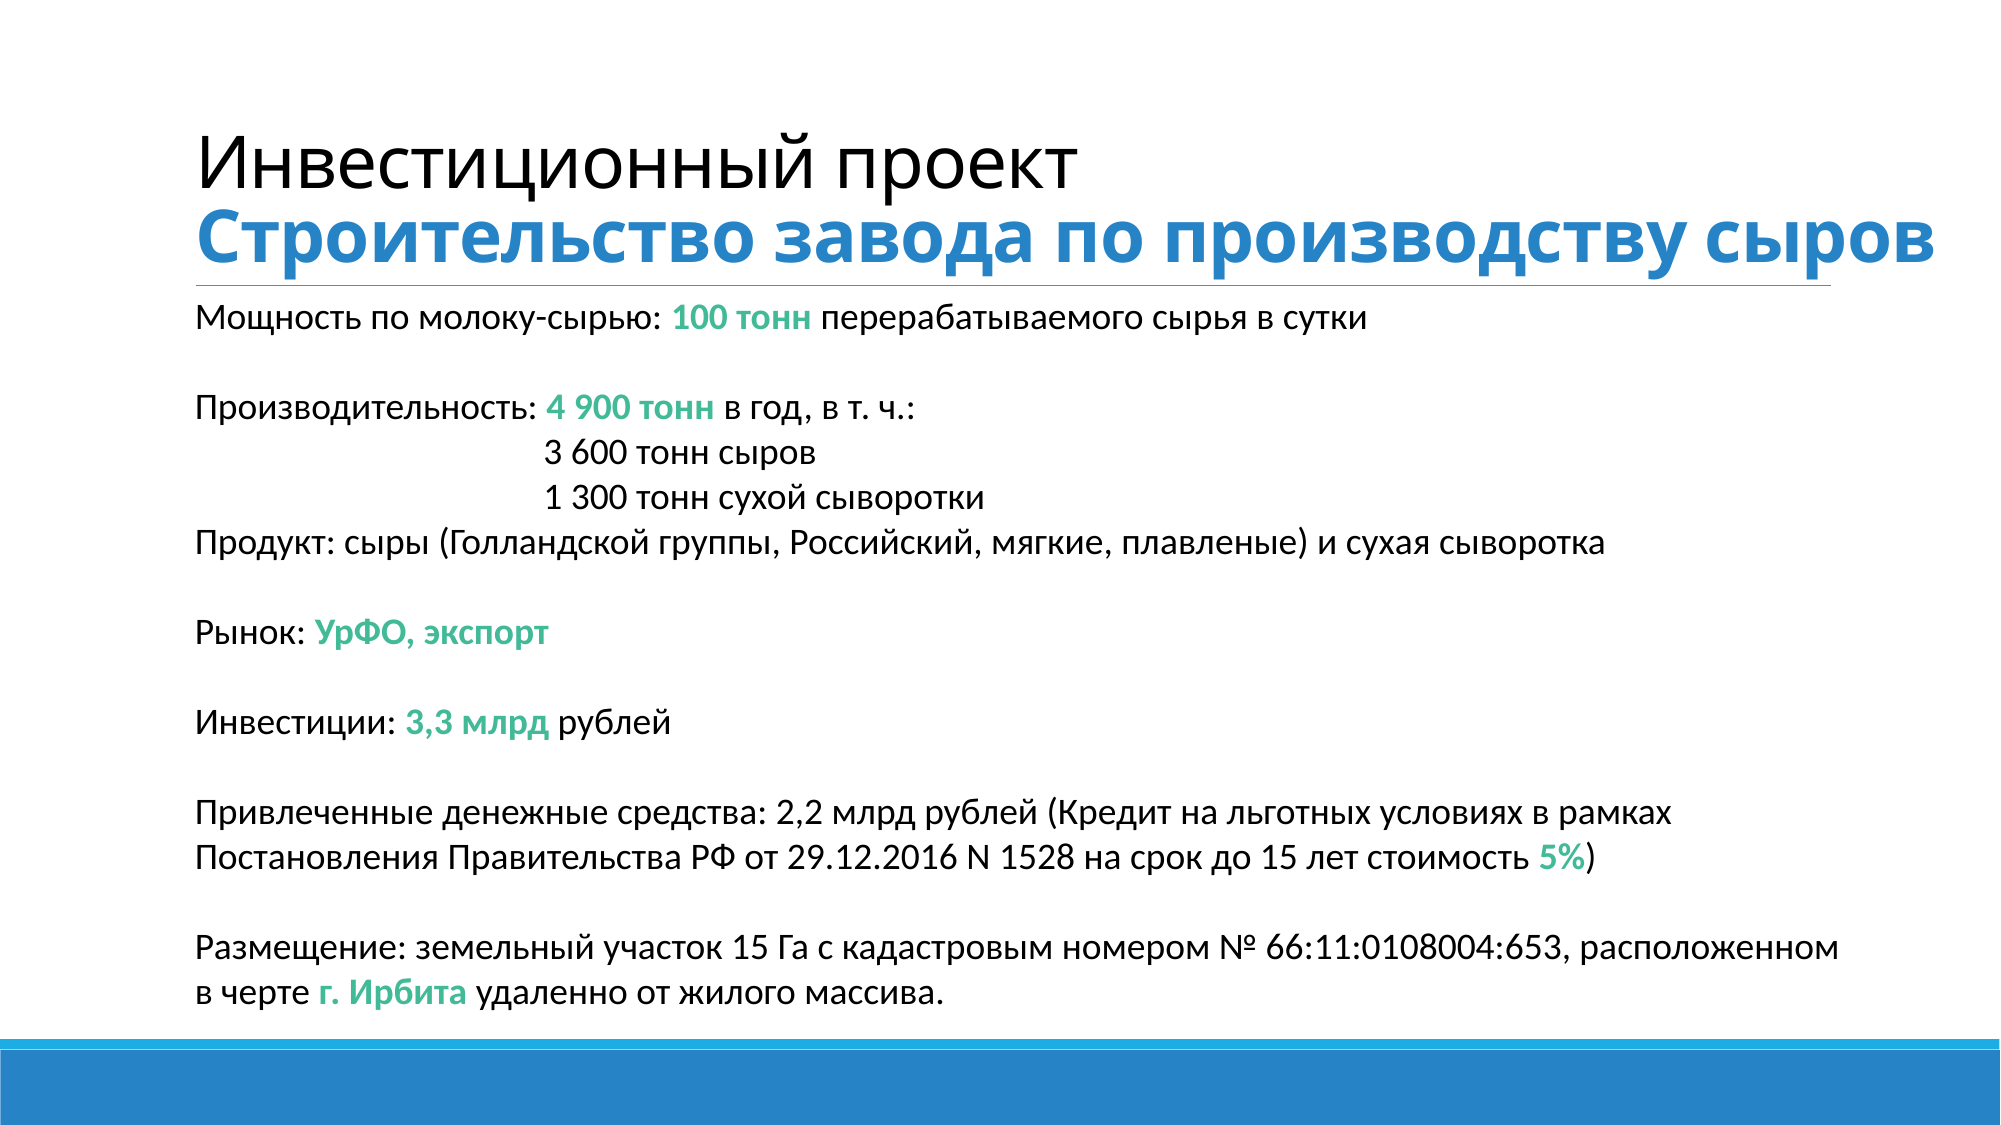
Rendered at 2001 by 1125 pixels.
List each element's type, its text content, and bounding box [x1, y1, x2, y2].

title Инвестиционный проект Строительство завода по производству сыров [180, 47, 1975, 285]
text_box Мощность по молоку-сырью: 100 тонн перерабатываемого сырья в сутки Производительность: 4 900 тонн в год, в т. ч.: 3 600 тонн сыров 1 300 тонн сухой сыворотки Продукт: сыры (Голландской группы, Российский, мягкие, плавленые) и сухая сыворотка Рынок: УрФО, экспорт Инвестиции: 3,3 млрд рублей Привлеченные денежные средства: 2,2 млрд рублей (Кредит на льготных условиях в рамках Постановления Правительства РФ от 29.12.2016 N 1528 на срок до 15 лет стоимость 5%) Размещение: земельный участок 15 Га с кадастровым номером № 66:11:0108004:653, расположенном в черте г. Ирбита удаленно от жилого массива. [180, 284, 1868, 1020]
